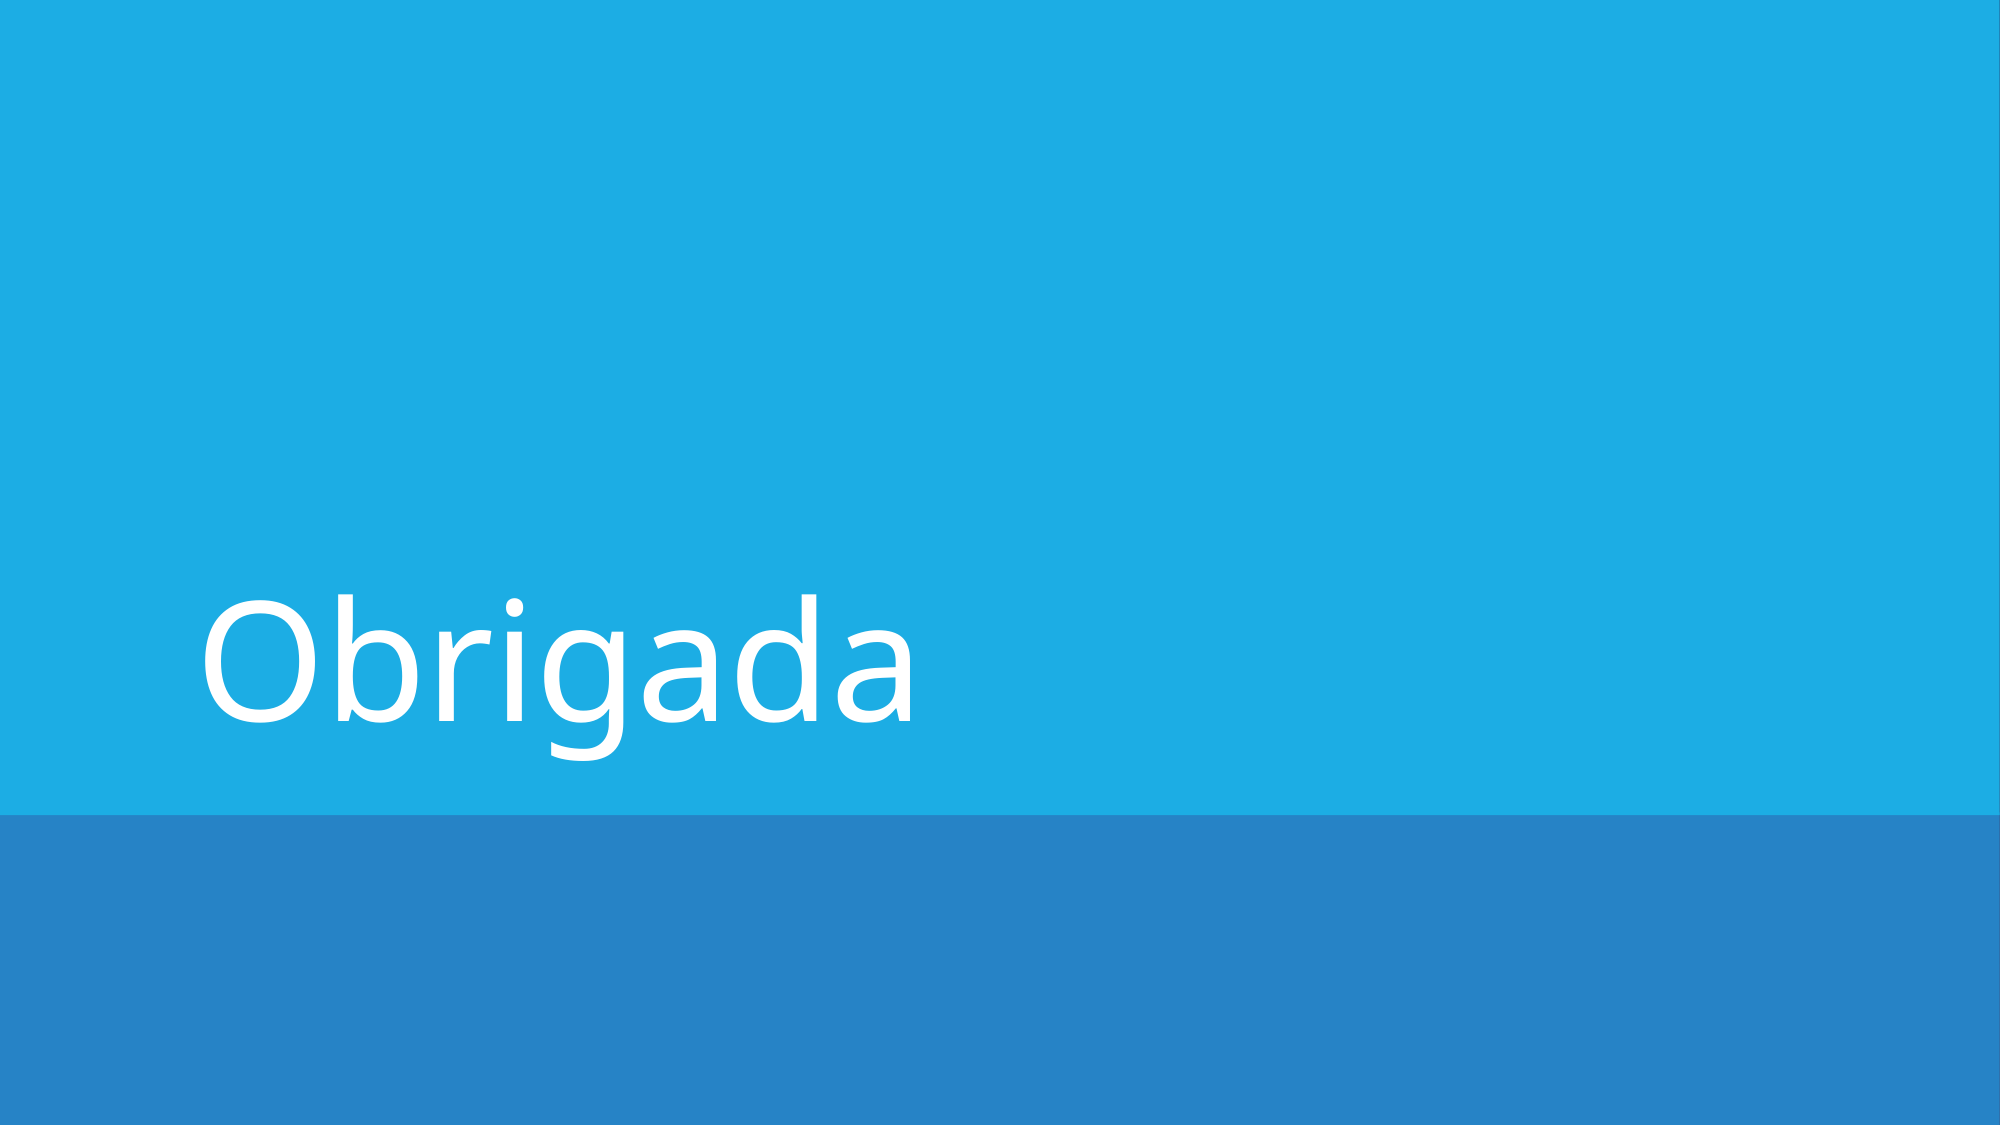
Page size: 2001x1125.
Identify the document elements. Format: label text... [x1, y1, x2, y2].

title Obrigada [180, 124, 1830, 763]
text_box [0, 0, 2000, 816]
text_box [0, 816, 2000, 1125]
